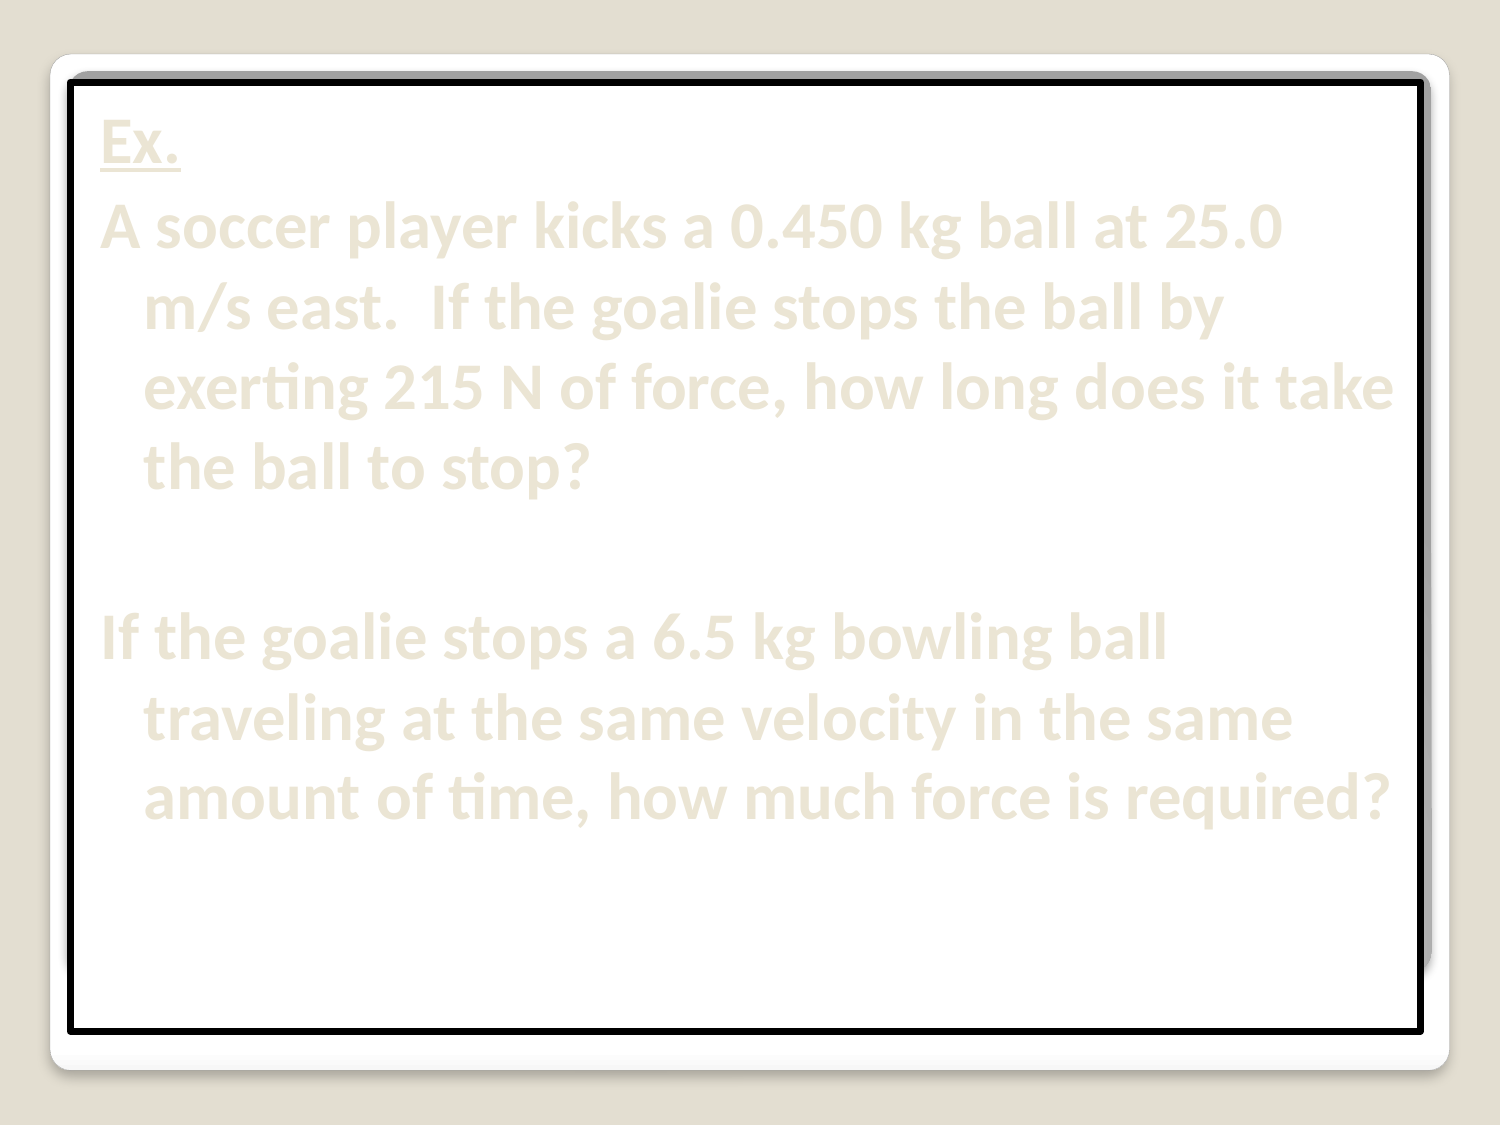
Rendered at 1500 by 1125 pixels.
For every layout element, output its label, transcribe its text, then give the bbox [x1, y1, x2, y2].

list Ex. A soccer player kicks a 0.450 kg ball at 25.0 m/s east. If the goalie stops the ball by exerting 215 N of force, how long does it take the ball to stop? If the goalie stops a 6.5 kg bowling ball traveling at the same velocity in the same amount of time, how much force is required? [67, 79, 1424, 1035]
